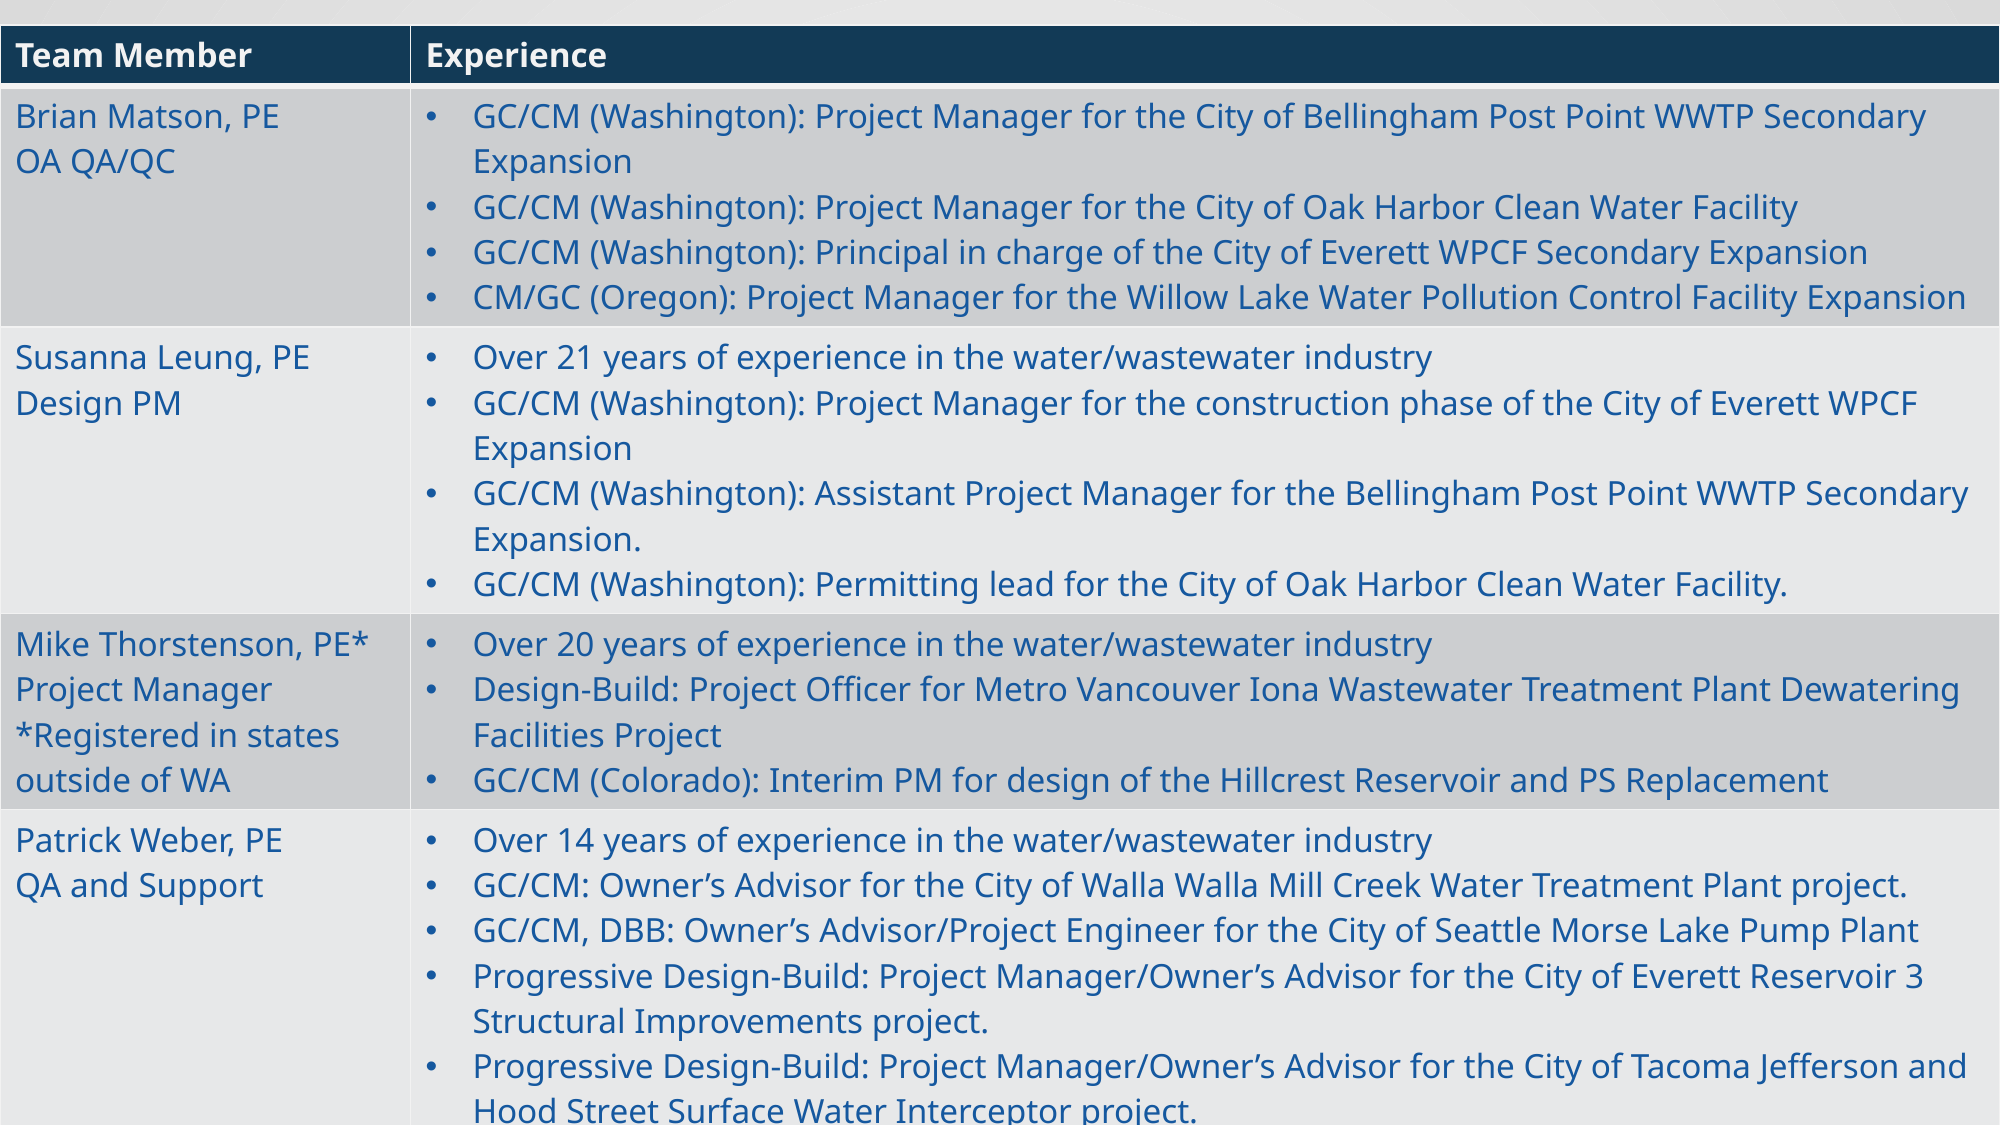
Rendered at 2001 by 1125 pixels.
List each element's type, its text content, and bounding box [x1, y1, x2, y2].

table_cell Brian Matson, PE OA QA/QC [1, 89, 410, 326]
table_cell GC/CM (Washington): Project Manager for the City of Bellingham Post Point WWTP Secondary Expansion GC/CM (Washington): Project Manager for the City of Oak Harbor Clean Water Facility GC/CM (Washington): Principal in charge of the City of Everett WPCF Secondary Expansion CM/GC (Oregon): Project Manager for the Willow Lake Water Pollution Control Facility Expansion [411, 89, 1999, 326]
table_cell Susanna Leung, PE Design PM [1, 328, 410, 613]
table_header Experience [411, 26, 1999, 83]
table_cell Over 20 years of experience in the water/wastewater industry Design-Build: Project Officer for Metro Vancouver Iona Wastewater Treatment Plant Dewatering Facilities Project GC/CM (Colorado): Interim PM for design of the Hillcrest Reservoir and PS Replacement [411, 614, 1999, 809]
table_cell Patrick Weber, PE QA and Support [1, 810, 410, 1125]
table_cell Over 21 years of experience in the water/wastewater industry GC/CM (Washington): Project Manager for the construction phase of the City of Everett WPCF Expansion GC/CM (Washington): Assistant Project Manager for the Bellingham Post Point WWTP Secondary Expansion. GC/CM (Washington): Permitting lead for the City of Oak Harbor Clean Water Facility. [411, 328, 1999, 613]
table_cell Over 14 years of experience in the water/wastewater industry GC/CM: Owner’s Advisor for the City of Walla Walla Mill Creek Water Treatment Plant project. GC/CM, DBB: Owner’s Advisor/Project Engineer for the City of Seattle Morse Lake Pump Plant Progressive Design-Build: Project Manager/Owner’s Advisor for the City of Everett Reservoir 3 Structural Improvements project. Progressive Design-Build: Project Manager/Owner’s Advisor for the City of Tacoma Jefferson and Hood Street Surface Water Interceptor project. Progressive Design-Build: Owner’s Advisor for the City of Middletown Lakeside Redirect Project [411, 810, 1999, 1125]
table_header Team Member [1, 26, 410, 83]
table_cell Mike Thorstenson, PE* Project Manager *Registered in states outside of WA [1, 614, 410, 809]
